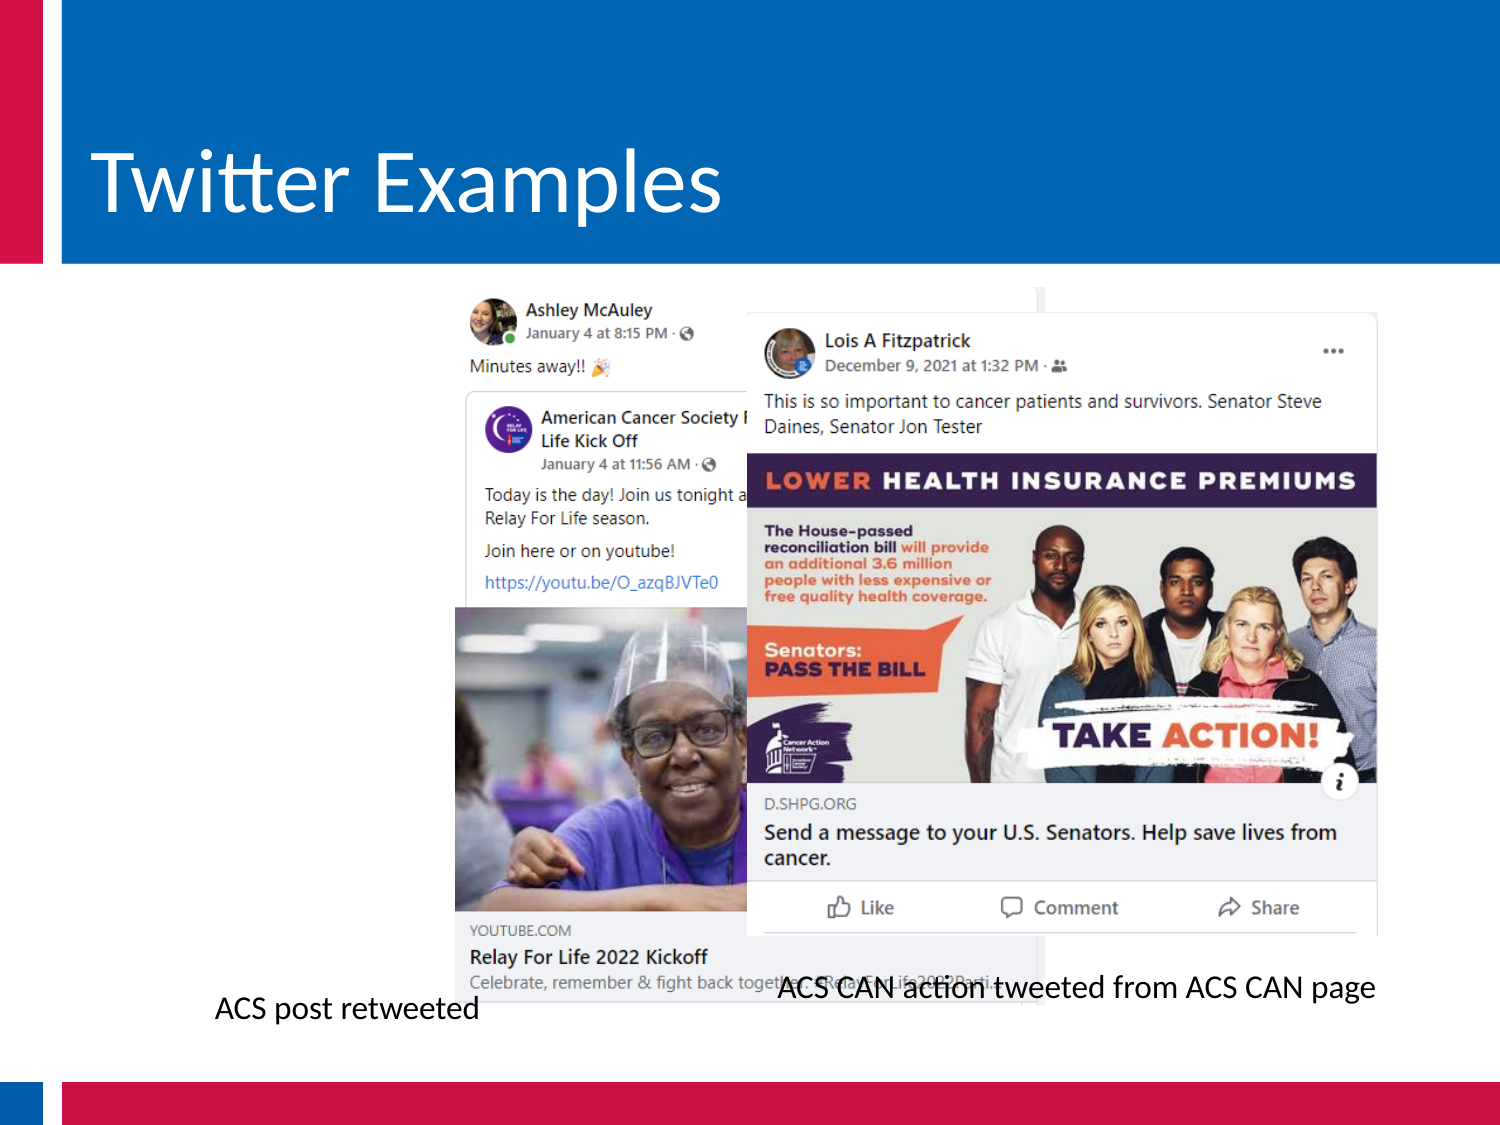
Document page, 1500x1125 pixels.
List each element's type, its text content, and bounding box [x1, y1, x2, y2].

picture [0, 1072, 1500, 1125]
text_box ACS CAN action tweeted from ACS CAN page [1045, 958, 1393, 1013]
picture [0, 0, 1500, 270]
text_box ACS post retweeted [200, 978, 600, 1034]
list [455, 287, 1045, 1006]
title Twitter Examples [75, 82, 1425, 270]
picture [747, 312, 1378, 937]
